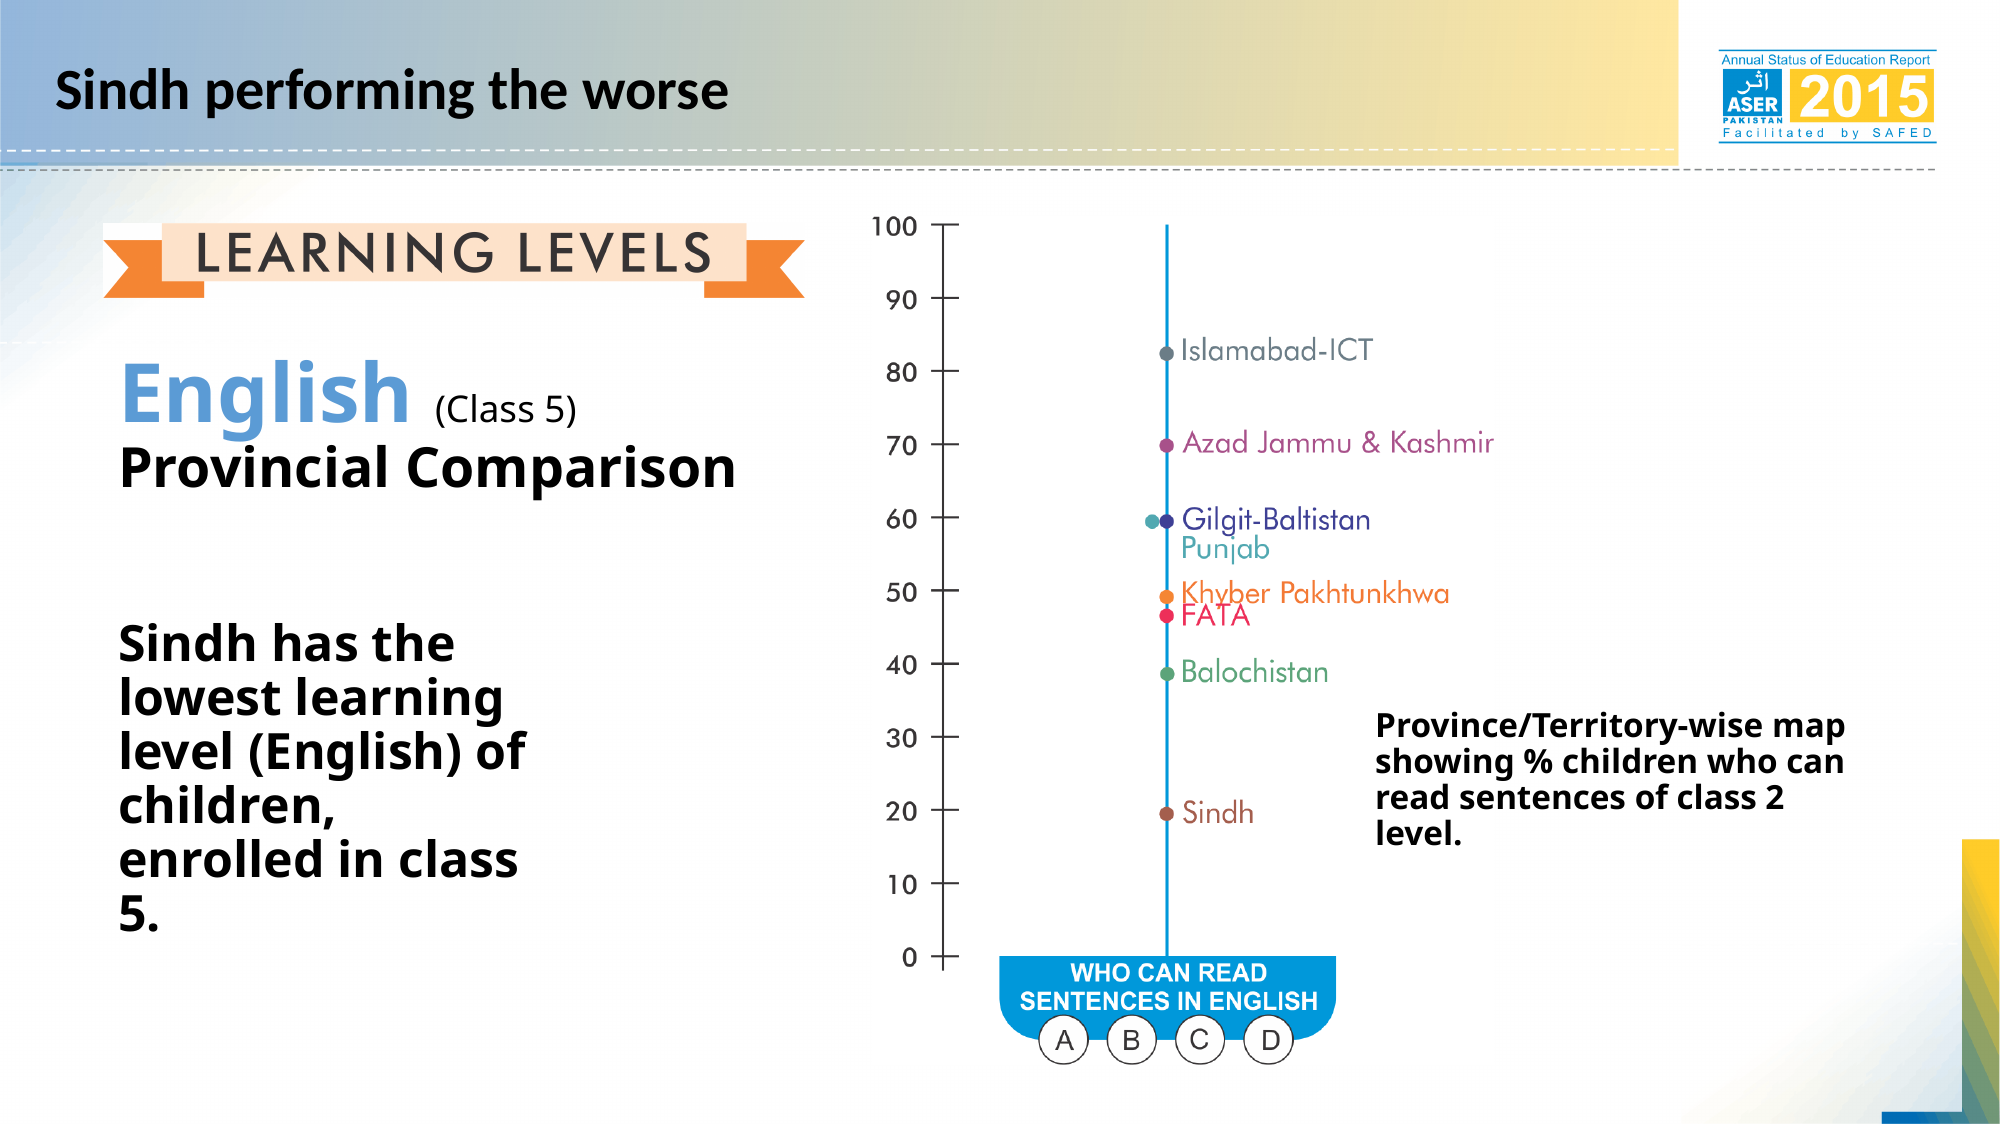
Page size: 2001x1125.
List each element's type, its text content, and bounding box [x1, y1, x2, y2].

text_box Sindh has the lowest learning level (English) of children, enrolled in class 5. [103, 689, 566, 872]
text_box English (Class 5) Provincial Comparison [103, 342, 848, 509]
picture [0, 0, 2000, 1124]
text_box Province/Territory-wise map showing % children who can read sentences of class 2 level. [1494, 716, 1881, 845]
text_box Sindh performing the worse [40, 43, 1273, 129]
